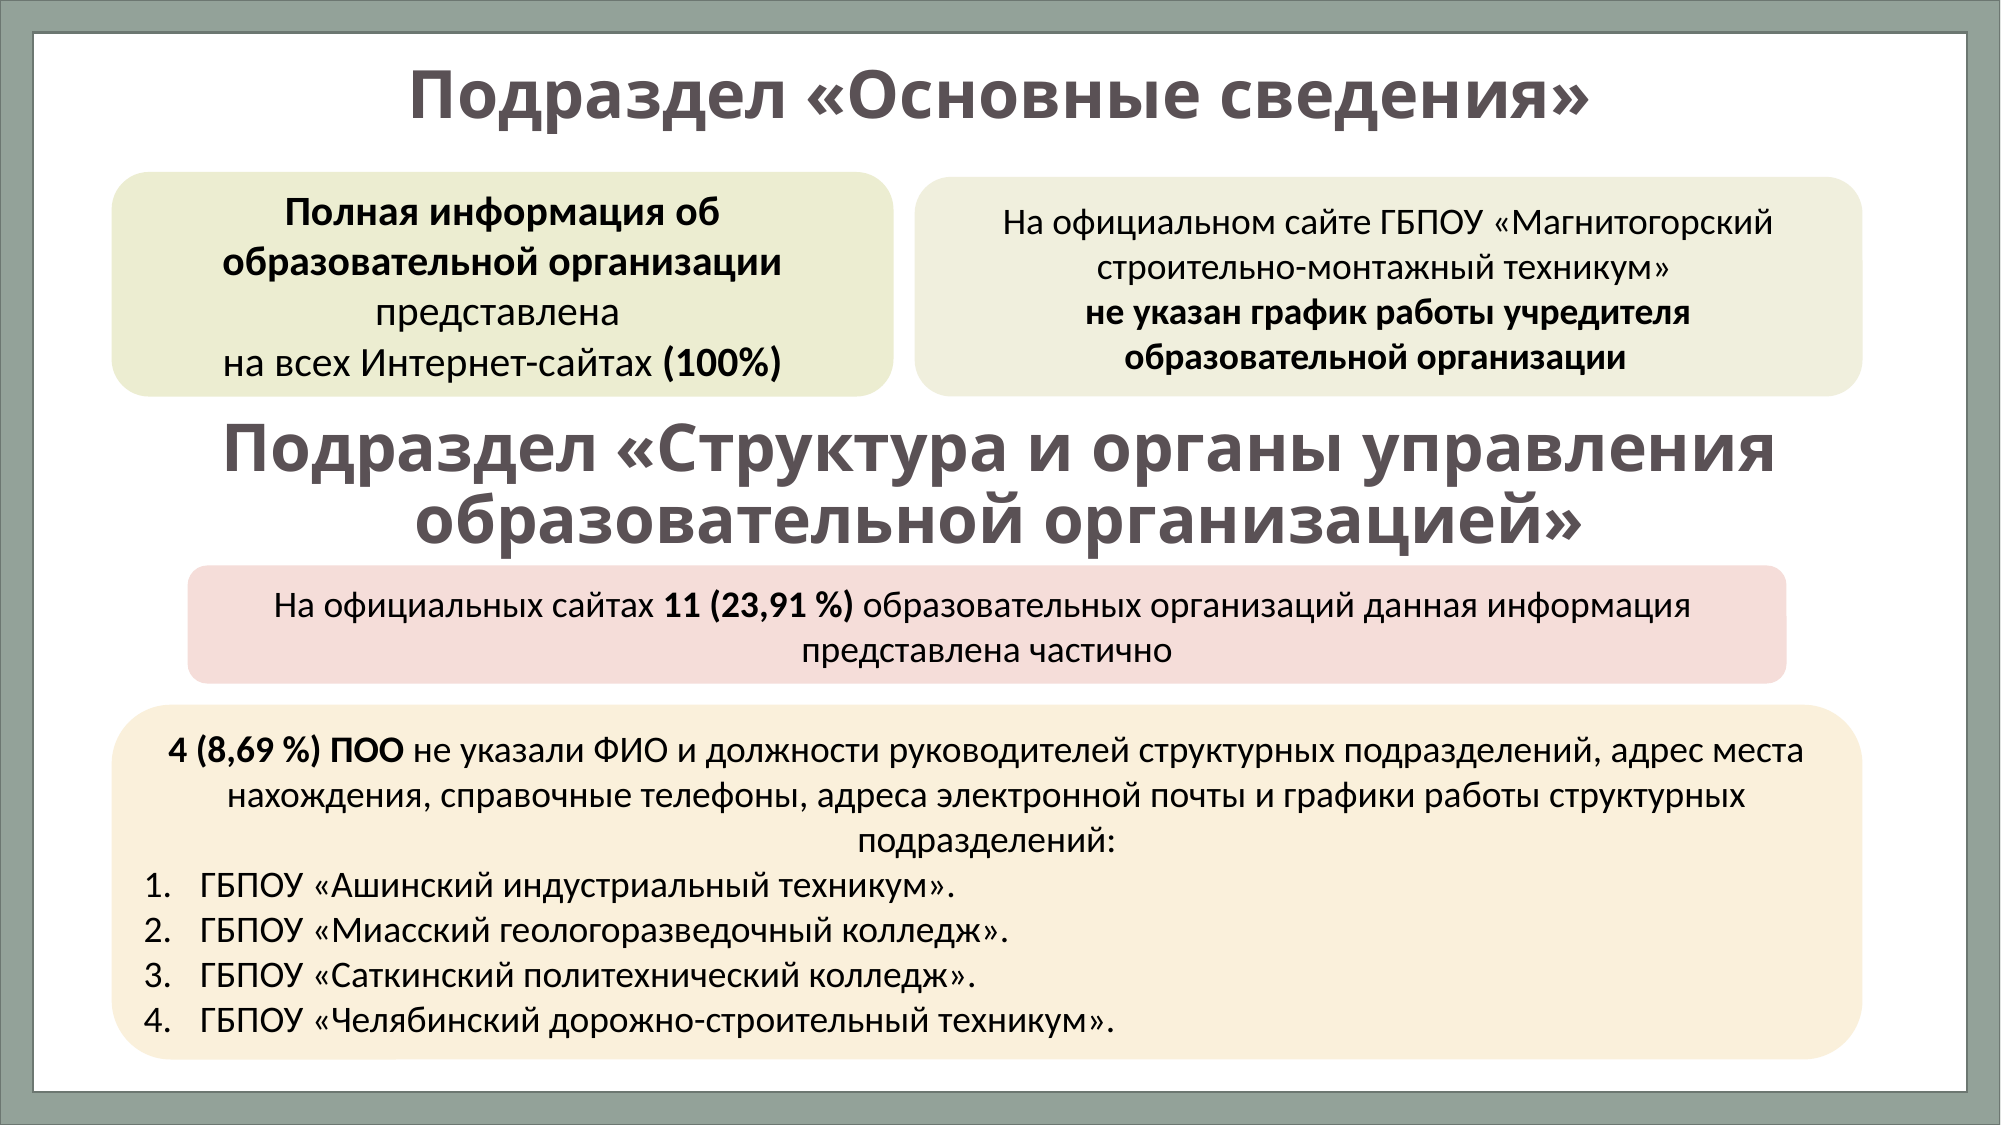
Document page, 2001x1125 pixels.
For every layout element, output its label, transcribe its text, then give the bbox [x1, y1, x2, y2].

text_box На официальных сайтах 11 (23,91 %) образовательных организаций данная информация представлена частично [186, 566, 1788, 685]
text_box Полная информация об образовательной организации представлена на всех Интернет-сайтах (100%) [110, 170, 895, 398]
text_box Подраздел «Структура и органы управления образовательной организацией» [137, 406, 1863, 566]
text_box На официальном сайте ГБПОУ «Магнитогорский строительно-монтажный техникум» не указан график работы учредителя образовательной организации [913, 175, 1864, 398]
title Подраздел «Основные сведения» [137, 36, 1863, 157]
text_box 4 (8,69 %) ПОО не указали ФИО и должности руководителей структурных подразделений, адрес места нахождения, справочные телефоны, адреса электронной почты и графики работы структурных подразделений: ГБПОУ «Ашинский индустриальный техникум». ГБПОУ «Миасский геологоразведочный колледж». ГБПОУ «Саткинский политехнический колледж». ГБПОУ «Челябинский дорожно-строительный техникум». [110, 703, 1864, 1061]
